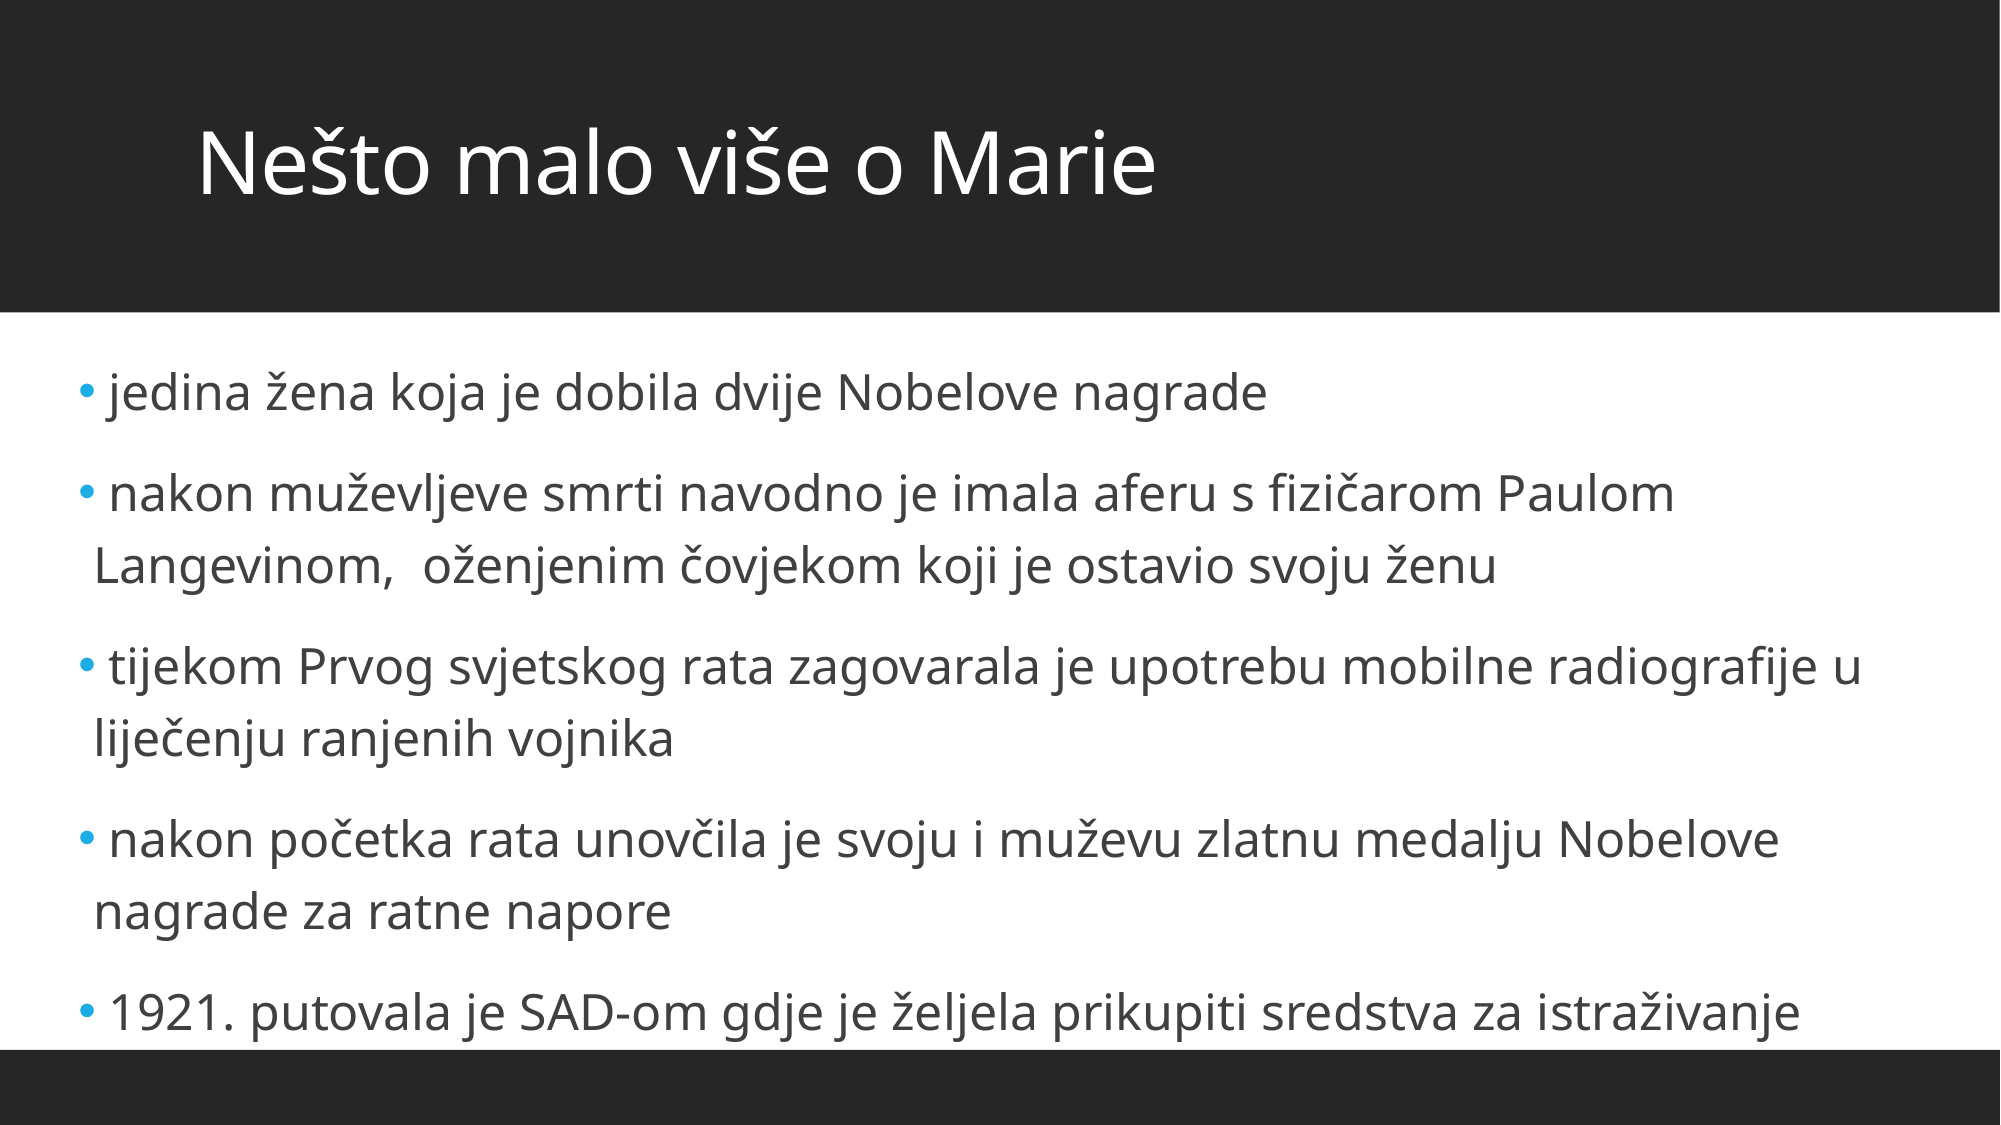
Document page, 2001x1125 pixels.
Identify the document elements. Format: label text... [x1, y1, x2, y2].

list jedina žena koja je dobila dvije Nobelove nagrade nakon muževljeve smrti navodno je imala aferu s fizičarom Paulom Langevinom, oženjenim čovjekom koji je ostavio svoju ženu tijekom Prvog svjetskog rata zagovarala je upotrebu mobilne radiografije u liječenju ranjenih vojnika nakon početka rata unovčila je svoju i muževu zlatnu medalju Nobelove nagrade za ratne napore 1921. putovala je SAD-om gdje je željela prikupiti sredstva za istraživanje radija [78, 340, 1923, 1049]
text_box [0, 0, 2000, 314]
text_box [0, 1049, 2000, 1125]
text_box [0, 314, 2000, 1049]
title Nešto malo više o Marie [180, 47, 1830, 285]
